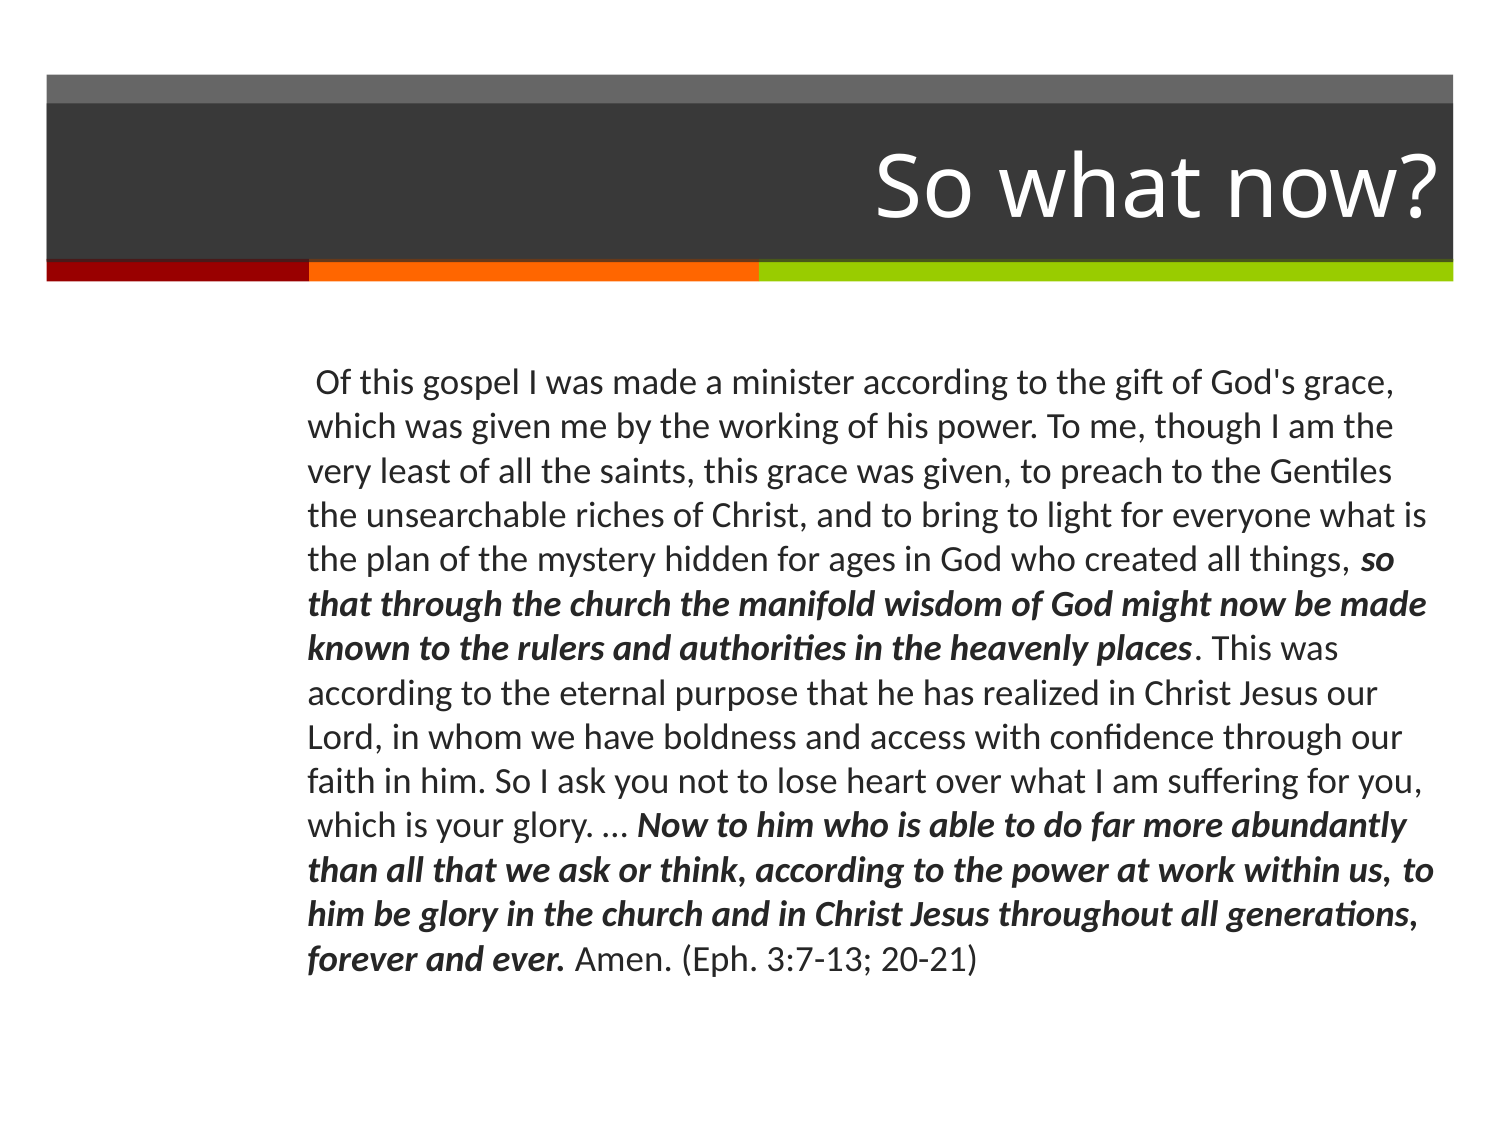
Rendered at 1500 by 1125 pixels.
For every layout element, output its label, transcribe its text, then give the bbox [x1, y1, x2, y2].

list Of this gospel I was made a minister according to the gift of God's grace, which was given me by the working of his power. To me, though I am the very least of all the saints, this grace was given, to preach to the Gentiles the unsearchable riches of Christ, and to bring to light for everyone what is the plan of the mystery hidden for ages in God who created all things, so that through the church the manifold wisdom of God might now be made known to the rulers and authorities in the heavenly places. This was according to the eternal purpose that he has realized in Christ Jesus our Lord, in whom we have boldness and access with confidence through our faith in him. So I ask you not to lose heart over what I am suffering for you, which is your glory. … Now to him who is able to do far more abundantly than all that we ask or think, according to the power at work within us, to him be glory in the church and in Christ Jesus throughout all generations, forever and ever. Amen. (Eph. 3:7-13; 20-21) [292, 350, 1454, 1005]
title So what now? [46, 103, 1454, 263]
